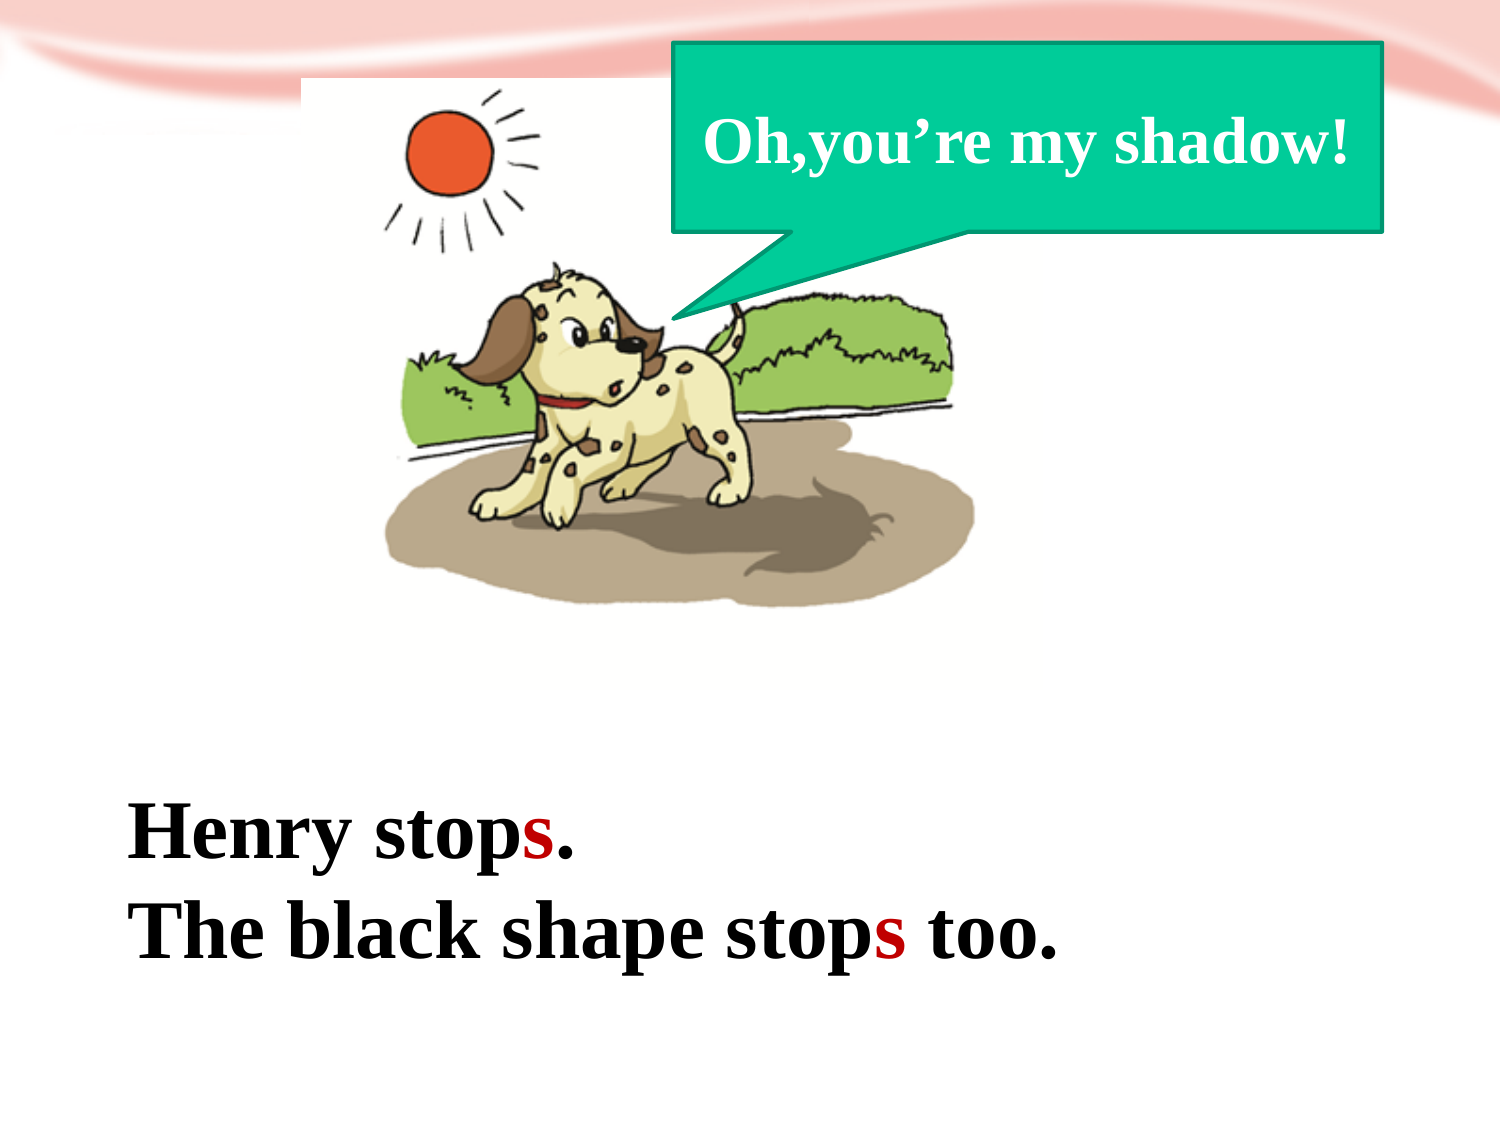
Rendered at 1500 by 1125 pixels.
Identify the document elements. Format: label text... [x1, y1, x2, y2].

text_box Henry stops. The black shape stops too. [112, 768, 1436, 983]
text_box Oh,you’re my shadow! [671, 40, 1385, 234]
picture [0, 0, 1500, 690]
